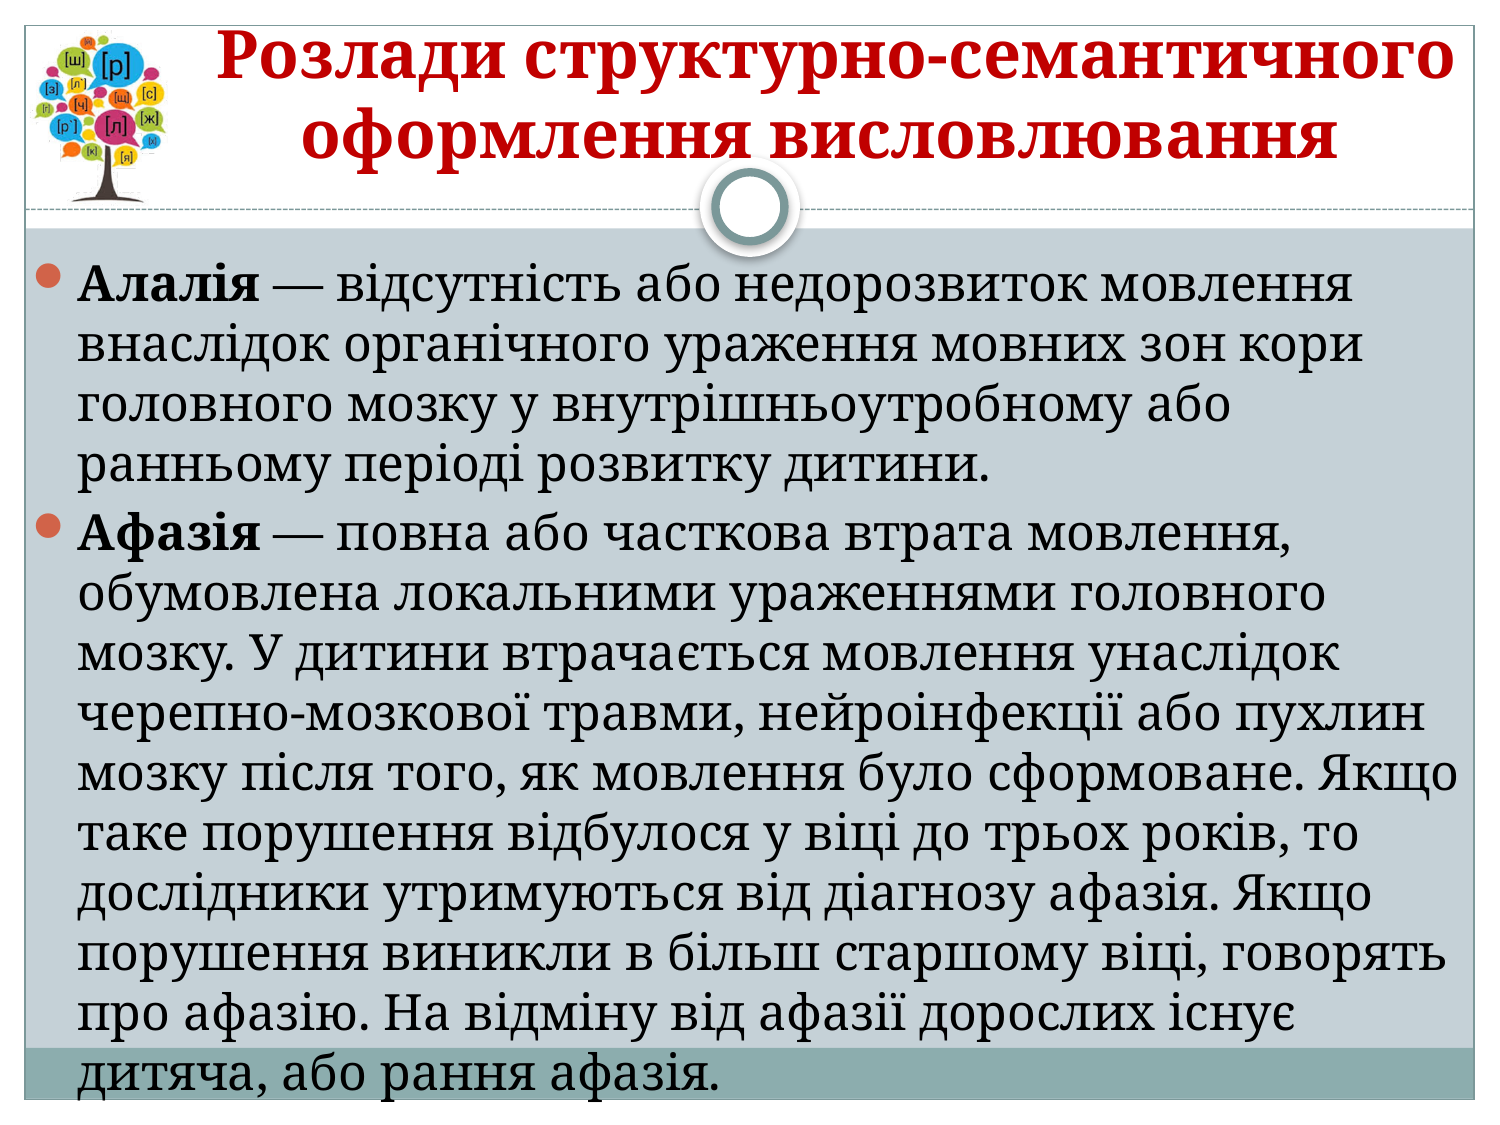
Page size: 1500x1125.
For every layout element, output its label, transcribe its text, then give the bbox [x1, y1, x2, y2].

picture [17, 30, 192, 206]
text_box Розлади структурно-семантичного оформлення висловлювання [198, 54, 1483, 179]
list Алалія — відсутність або недорозвиток мовлення внаслідок органічного ураження мовних зон кори головного мозку у внутрішньоутробному або ранньому періоді розвитку дитини. Афазія — повна або часткова втрата мовлення, обумовлена локальними ураженнями головного мозку. У дитини втрачається мовлення унаслідок черепно-мозкової травми, нейроінфекції або пухлин мозку після того, як мовлення було сформоване. Якщо таке порушення відбулося у віці до трьох років, то дослідники утримуються від діагнозу афазія. Якщо порушення виникли в більш старшому віці, говорять про афазію. На відміну від афазії дорослих існує дитяча, або рання афазія. [17, 243, 1480, 1035]
